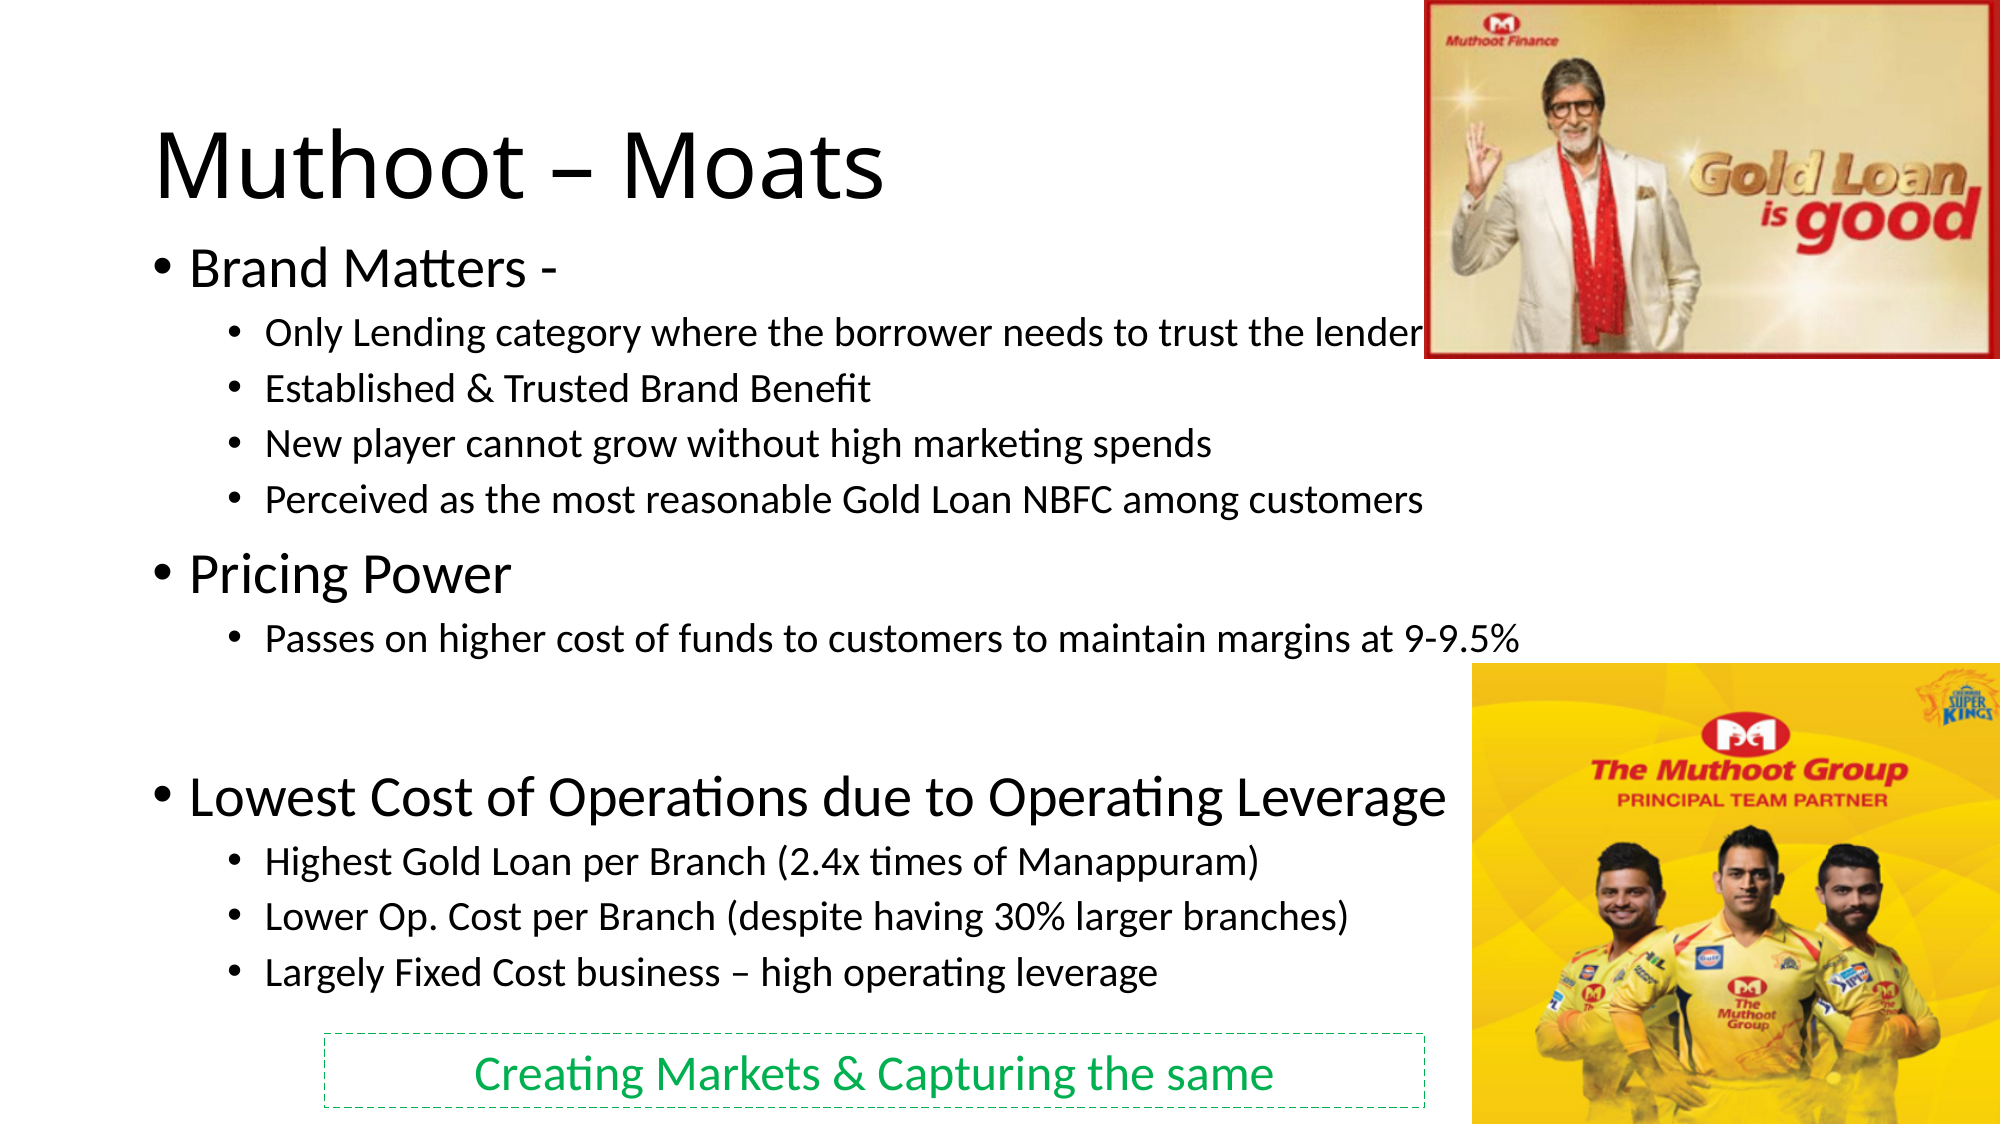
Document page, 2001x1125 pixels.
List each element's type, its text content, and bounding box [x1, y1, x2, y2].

text_box Creating Markets & Capturing the same [324, 1033, 1425, 1108]
picture [1424, 0, 2000, 359]
picture [1472, 663, 2000, 1124]
title Muthoot – Moats [137, 59, 1424, 230]
list Brand Matters - Only Lending category where the borrower needs to trust the lender Established & Trusted Brand Benefit New player cannot grow without high marketing spends Perceived as the most reasonable Gold Loan NBFC among customers Pricing Power Passes on higher cost of funds to customers to maintain margins at 9-9.5% Lowest Cost of Operations due to Operating Leverage Highest Gold Loan per Branch (2.4x times of Manappuram) Lower Op. Cost per Branch (despite having 30% larger branches) Largely Fixed Cost business – high operating leverage [137, 230, 1863, 1105]
